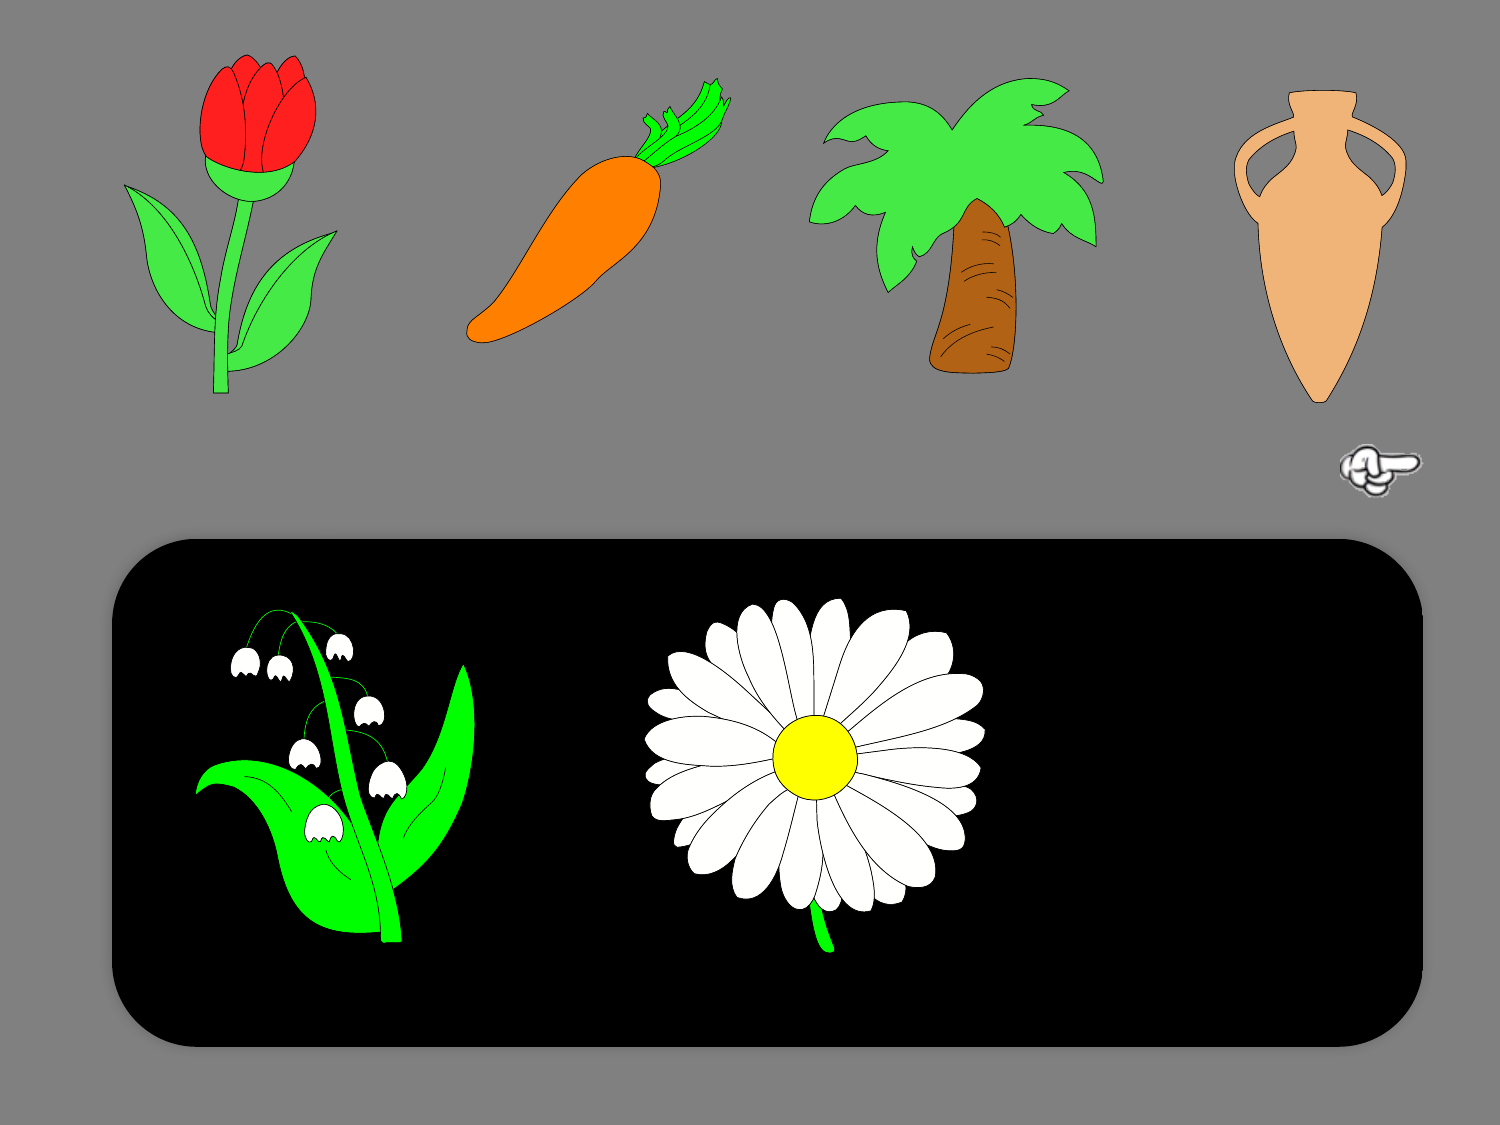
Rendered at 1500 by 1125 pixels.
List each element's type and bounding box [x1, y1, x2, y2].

picture [1340, 444, 1458, 500]
picture [194, 609, 476, 944]
picture [643, 597, 987, 955]
picture [466, 77, 732, 344]
picture [808, 77, 1105, 374]
text_box [0, 0, 1500, 1125]
picture [123, 54, 338, 394]
picture [1234, 89, 1407, 404]
